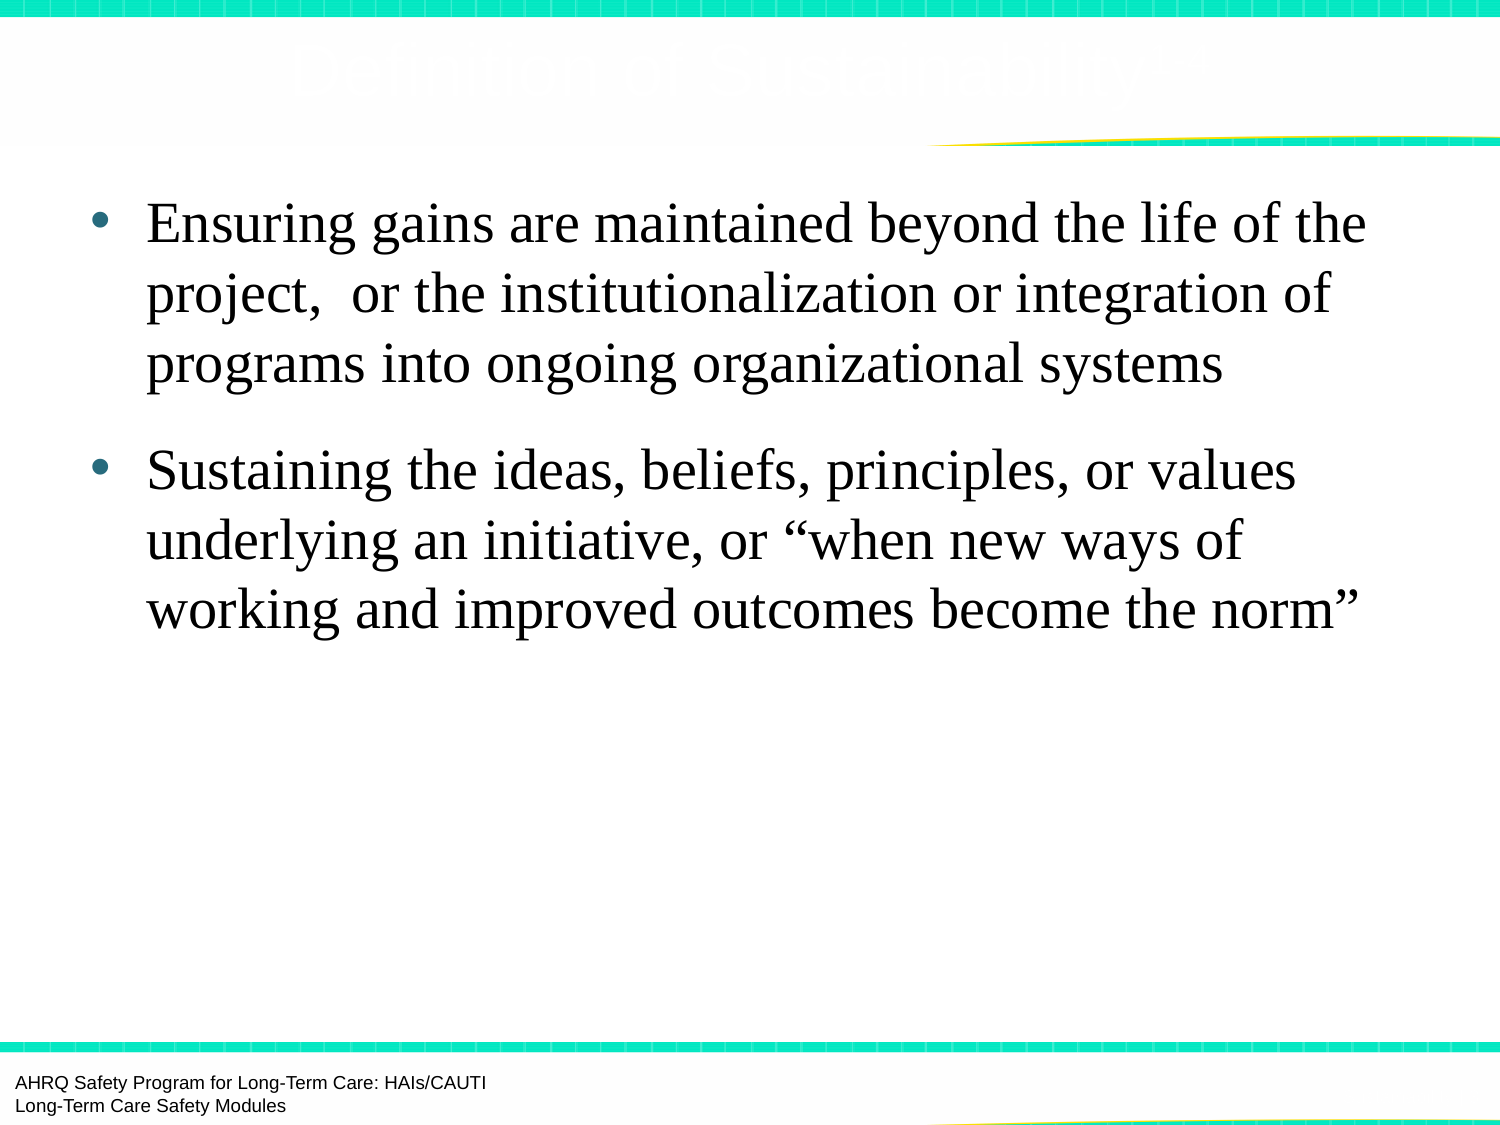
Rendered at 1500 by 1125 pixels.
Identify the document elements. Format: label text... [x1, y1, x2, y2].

picture [0, 1042, 1500, 1125]
list Ensuring gains are maintained beyond the life of the project, or the institutionalization or integration of programs into ongoing organizational systems Sustaining the ideas, beliefs, principles, or values underlying an initiative, or “when new ways of working and improved outcomes become the norm” [75, 177, 1425, 1027]
slide_number AHRQ Safety Program for Long-Term Care: HAIs/CAUTI Long-Term Care Safety Modules [0, 1062, 563, 1125]
picture [0, 0, 1500, 146]
title Definition of Sustainability1-4 [75, 12, 1425, 121]
